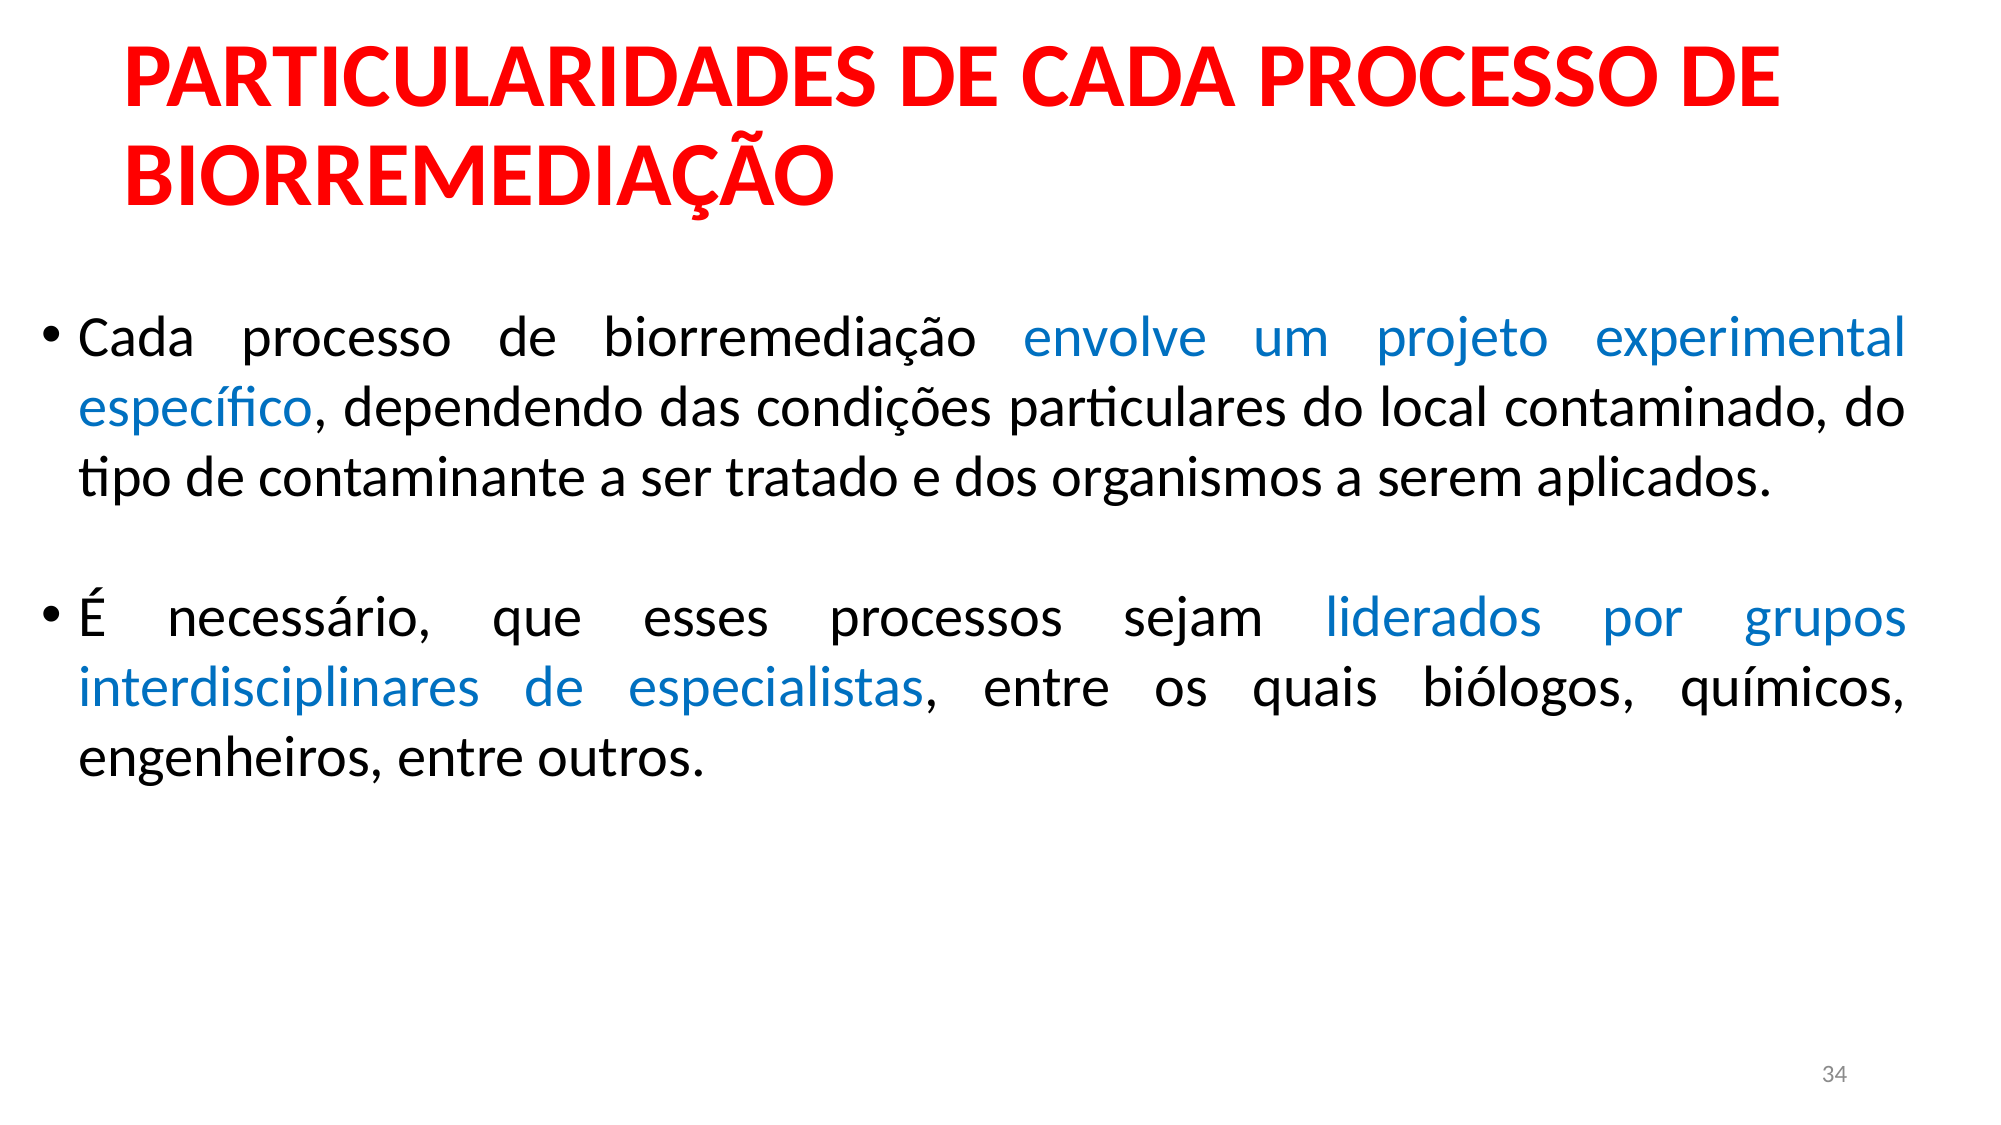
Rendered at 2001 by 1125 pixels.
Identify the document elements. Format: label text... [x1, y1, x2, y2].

title PARTICULARIDADES DE CADA PROCESSO DE BIORREMEDIAÇÃO [108, 18, 1840, 236]
slide_number 34 [1412, 1042, 1863, 1103]
list Cada processo de biorremediação envolve um projeto experimental específico, dependendo das condições particulares do local contaminado, do tipo de contaminante a ser tratado e dos organismos a serem aplicados. É necessário, que esses processos sejam liderados por grupos interdisciplinares de especialistas, entre os quais biólogos, químicos, engenheiros, entre outros. [26, 290, 1923, 840]
